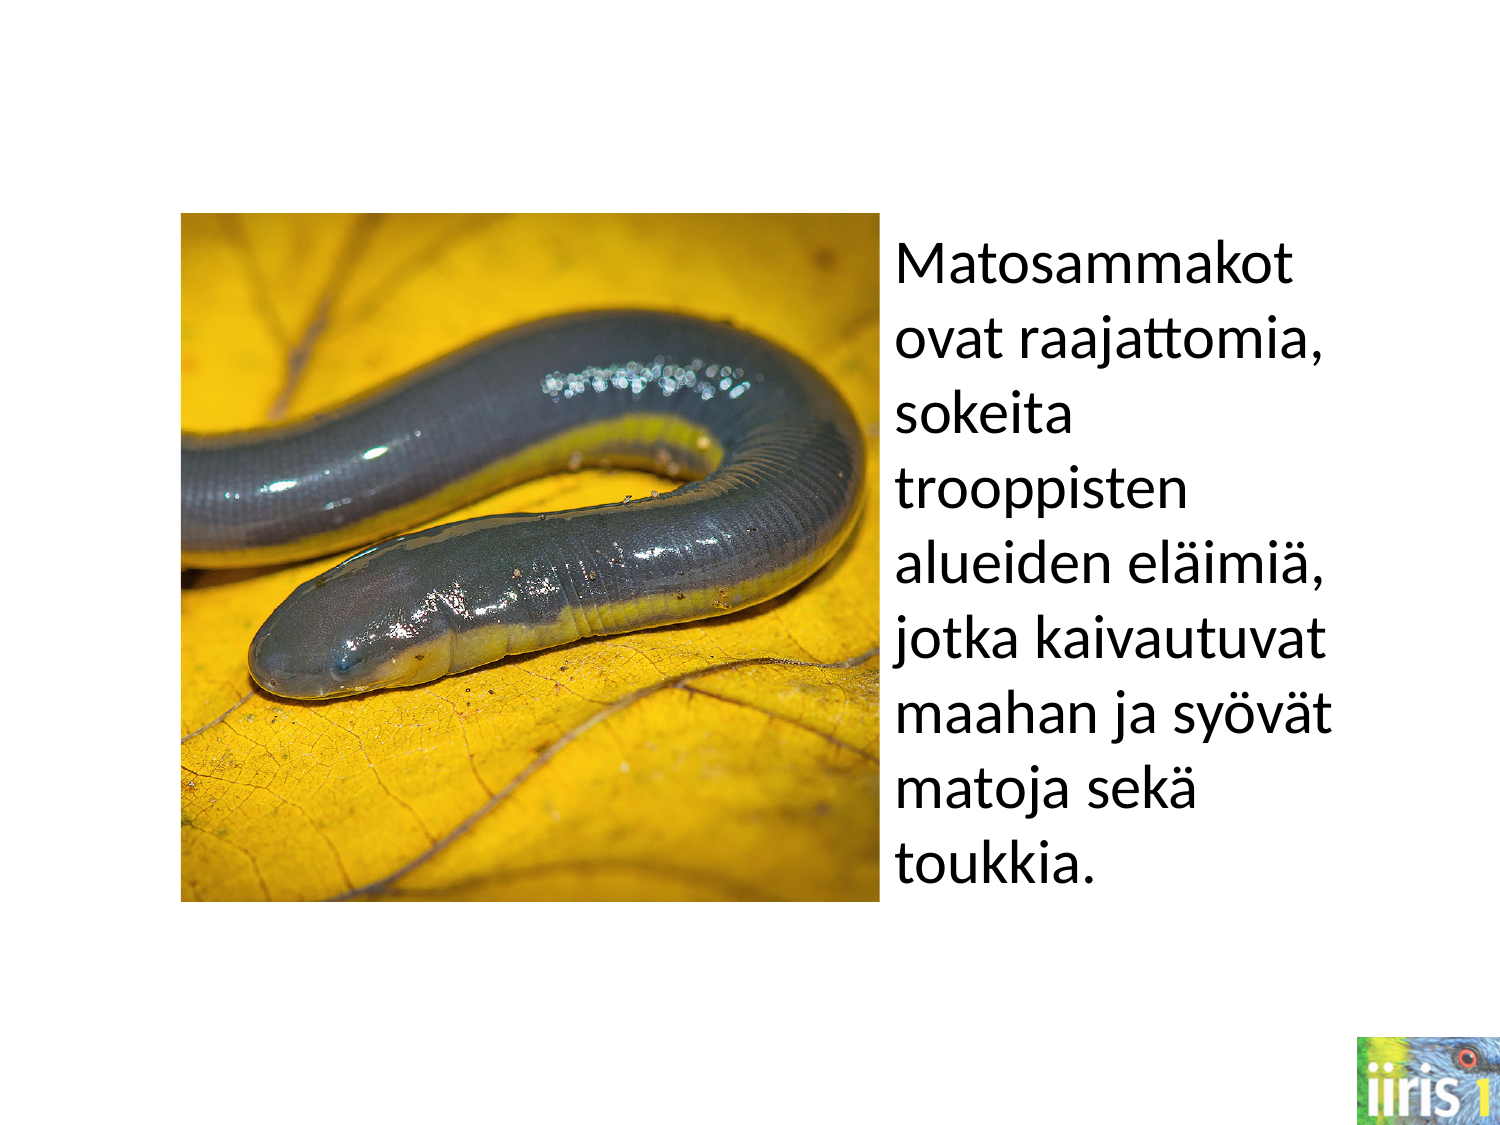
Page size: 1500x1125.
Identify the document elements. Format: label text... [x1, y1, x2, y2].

picture [180, 213, 880, 902]
text_box Matosammakot ovat raajattomia, sokeita trooppisten alueiden eläimiä, jotka kaivautuvat maahan ja syövät matoja sekä toukkia. [879, 213, 1358, 904]
picture [1357, 1037, 1500, 1125]
